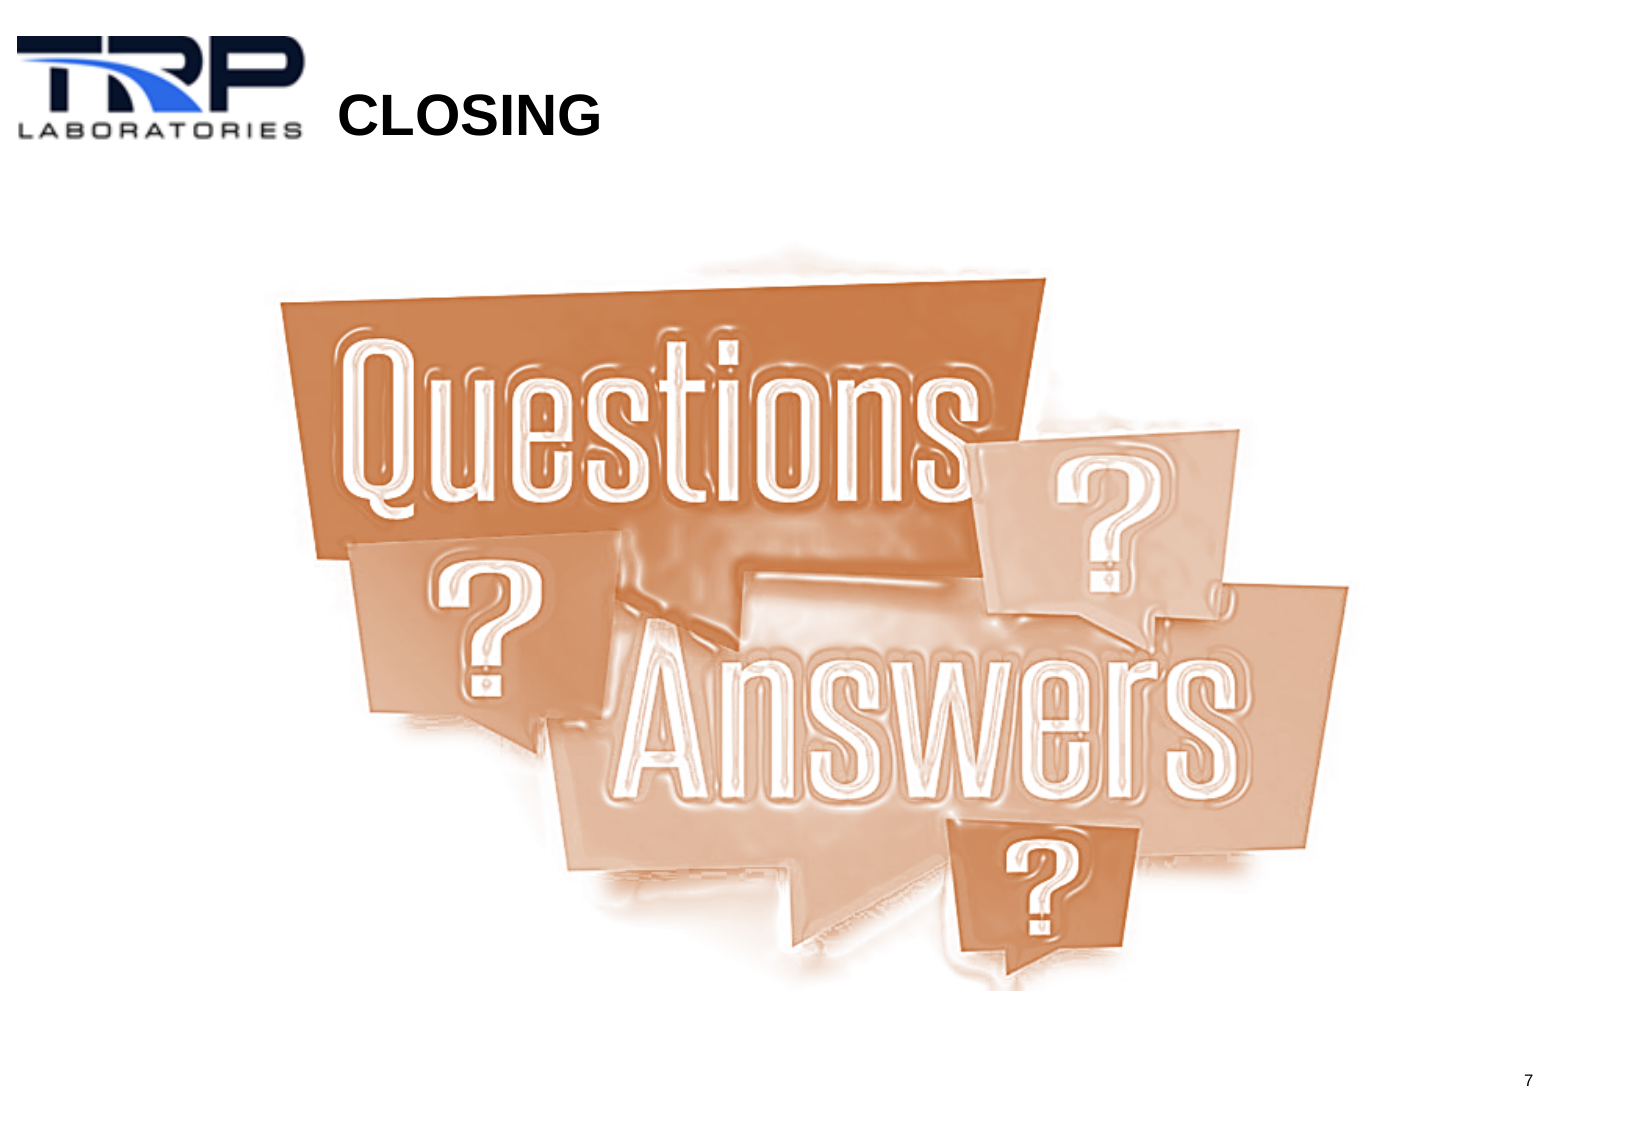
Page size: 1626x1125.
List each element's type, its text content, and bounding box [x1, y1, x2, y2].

title Closing [322, 36, 1499, 187]
picture [0, 0, 1379, 991]
